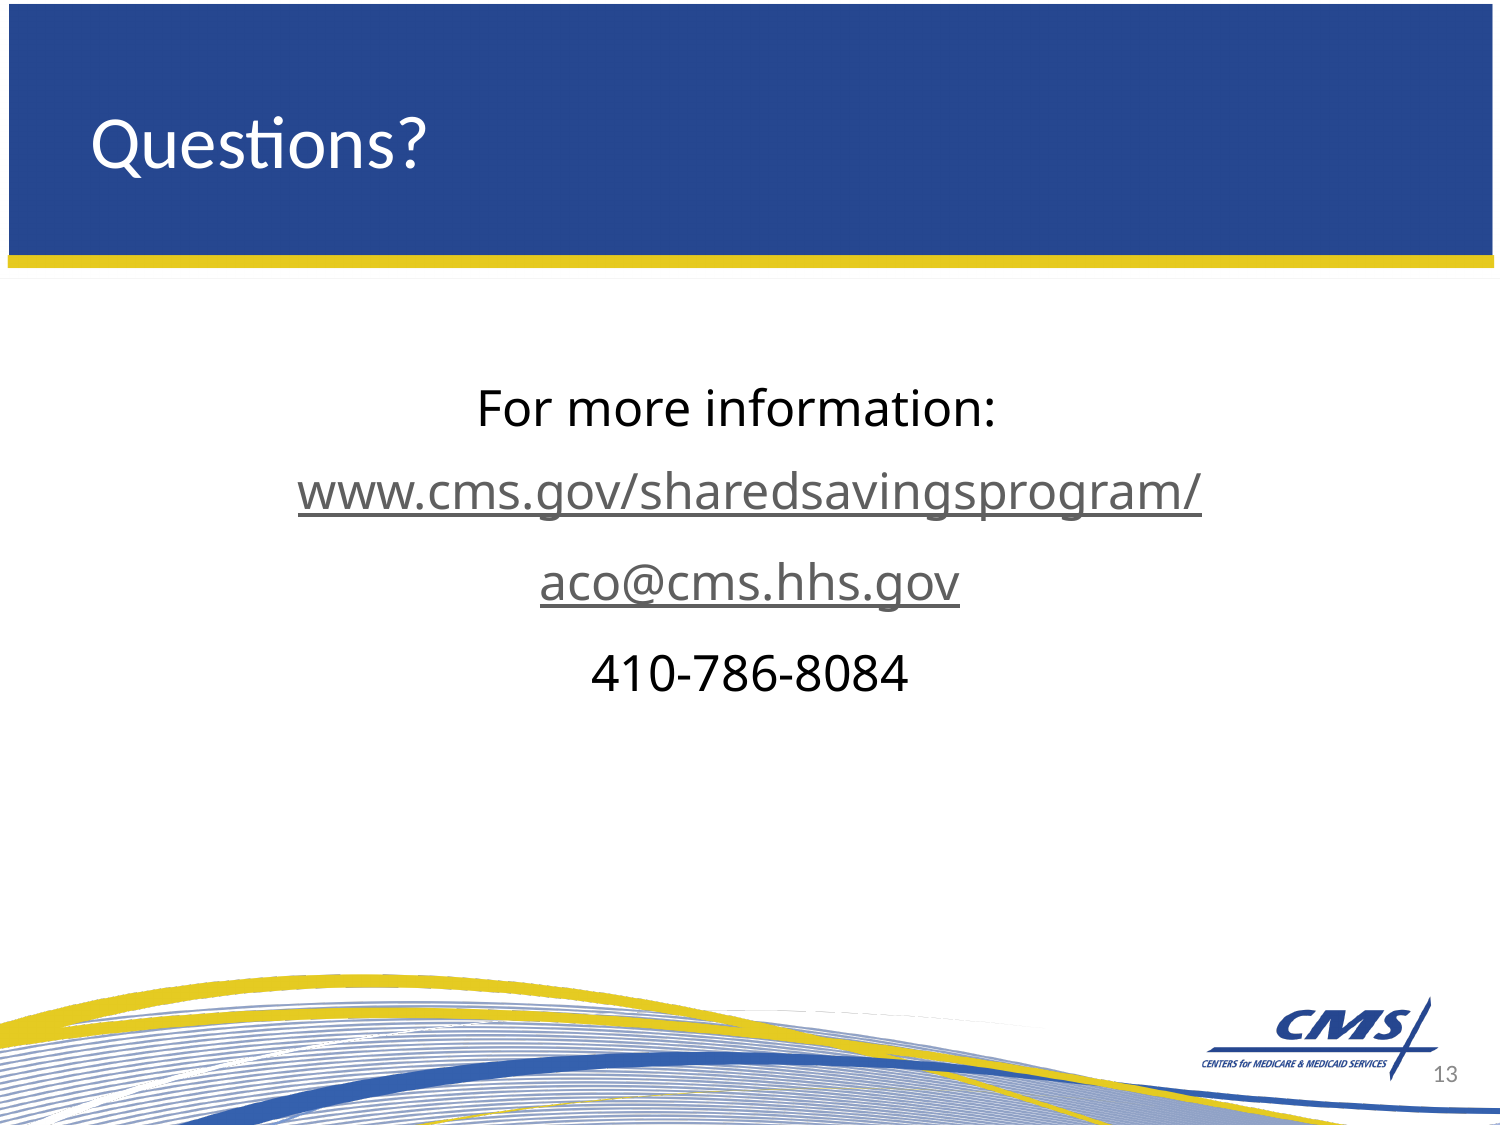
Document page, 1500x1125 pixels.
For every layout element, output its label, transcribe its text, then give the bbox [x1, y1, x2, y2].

list For more information: www.cms.gov/sharedsavingsprogram/ aco@cms.hhs.gov 410-786-8084 [74, 369, 1426, 809]
picture [0, 0, 1500, 1125]
title Questions? [74, 44, 1426, 233]
slide_number 13 [1123, 1042, 1474, 1103]
